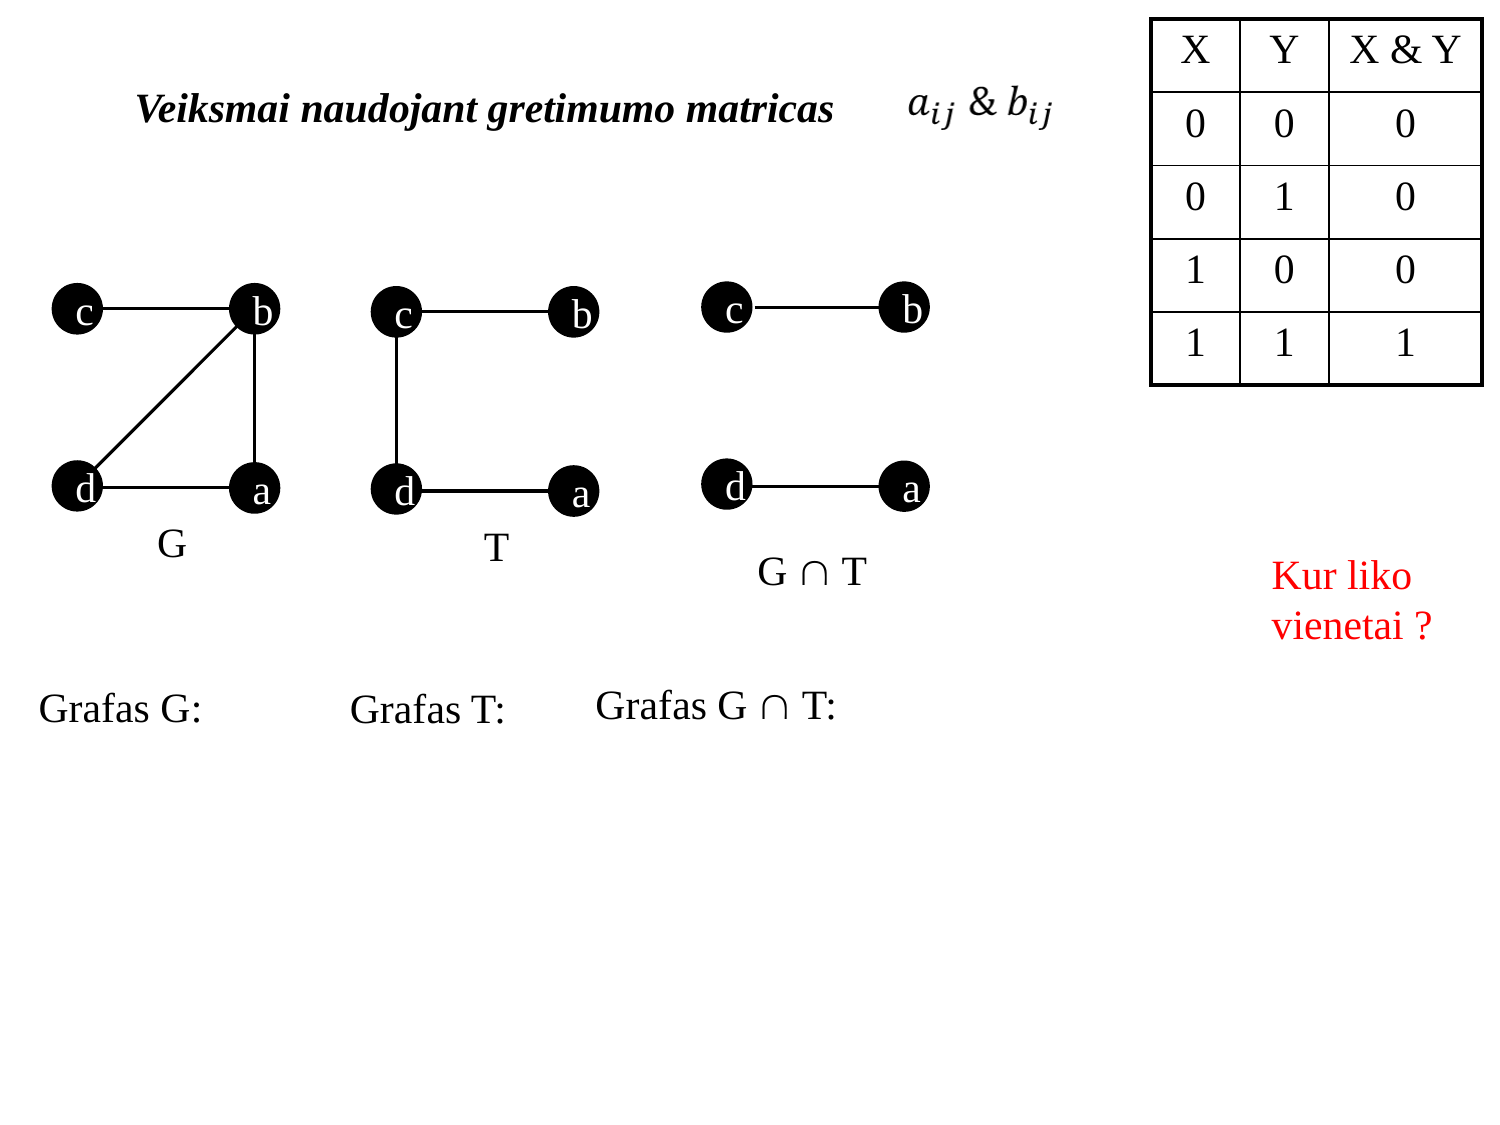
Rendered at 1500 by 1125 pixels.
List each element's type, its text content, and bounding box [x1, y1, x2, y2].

table_cell 0 [1241, 240, 1328, 311]
table_cell 1 [1241, 166, 1328, 238]
table_cell 1 [1241, 313, 1328, 383]
table_cell 0 [1153, 93, 1239, 165]
table_cell 1 [1330, 313, 1480, 383]
table_cell 0 [1330, 166, 1480, 238]
text_box Veiksmai naudojant gretimumo matricas [119, 73, 1149, 138]
table_cell 0 [1241, 93, 1328, 165]
table_cell 0 [1330, 93, 1480, 165]
table_header X & Y [1330, 21, 1480, 91]
table_cell 0 [1153, 166, 1239, 238]
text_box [372, 287, 598, 579]
text_box Kur liko vienetai ? [1256, 540, 1500, 655]
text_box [53, 284, 279, 575]
table_cell 0 [1330, 240, 1480, 311]
table_cell 1 [1153, 240, 1239, 311]
table_cell 1 [1153, 313, 1239, 383]
table_header X [1153, 21, 1239, 91]
table_header Y [1241, 21, 1328, 91]
text_box [885, 67, 1075, 137]
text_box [703, 283, 929, 602]
